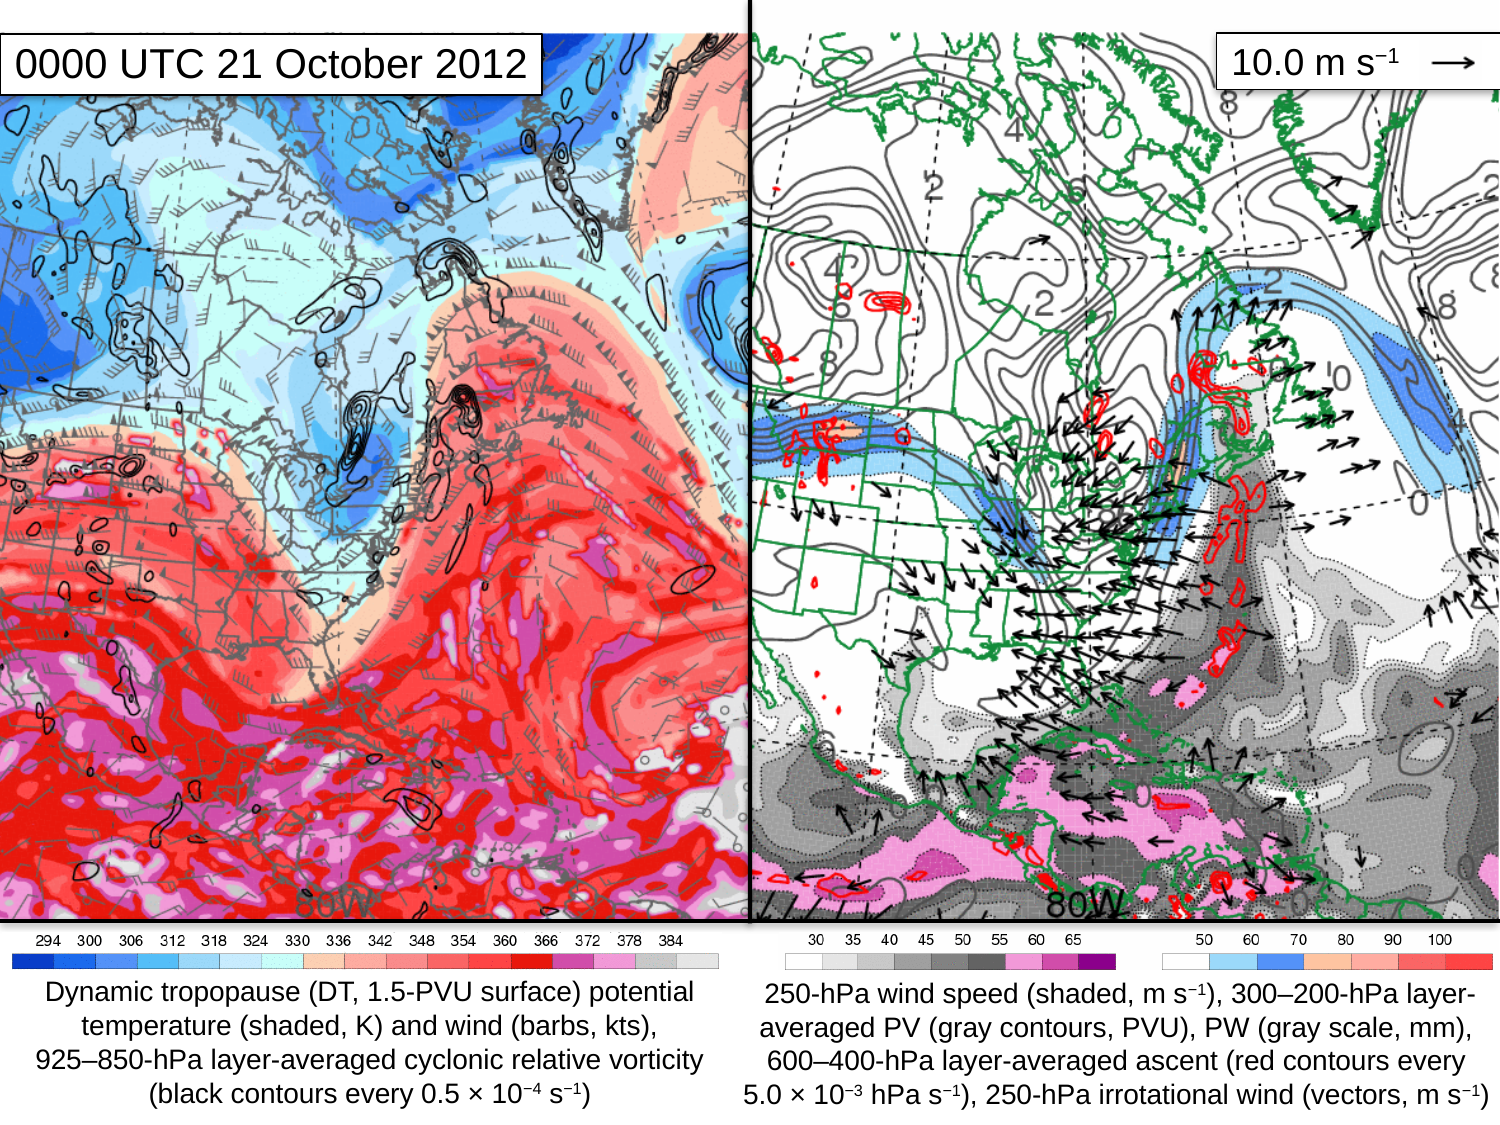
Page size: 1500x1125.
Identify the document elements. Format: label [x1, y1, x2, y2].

text_box [0, 0, 1500, 1120]
